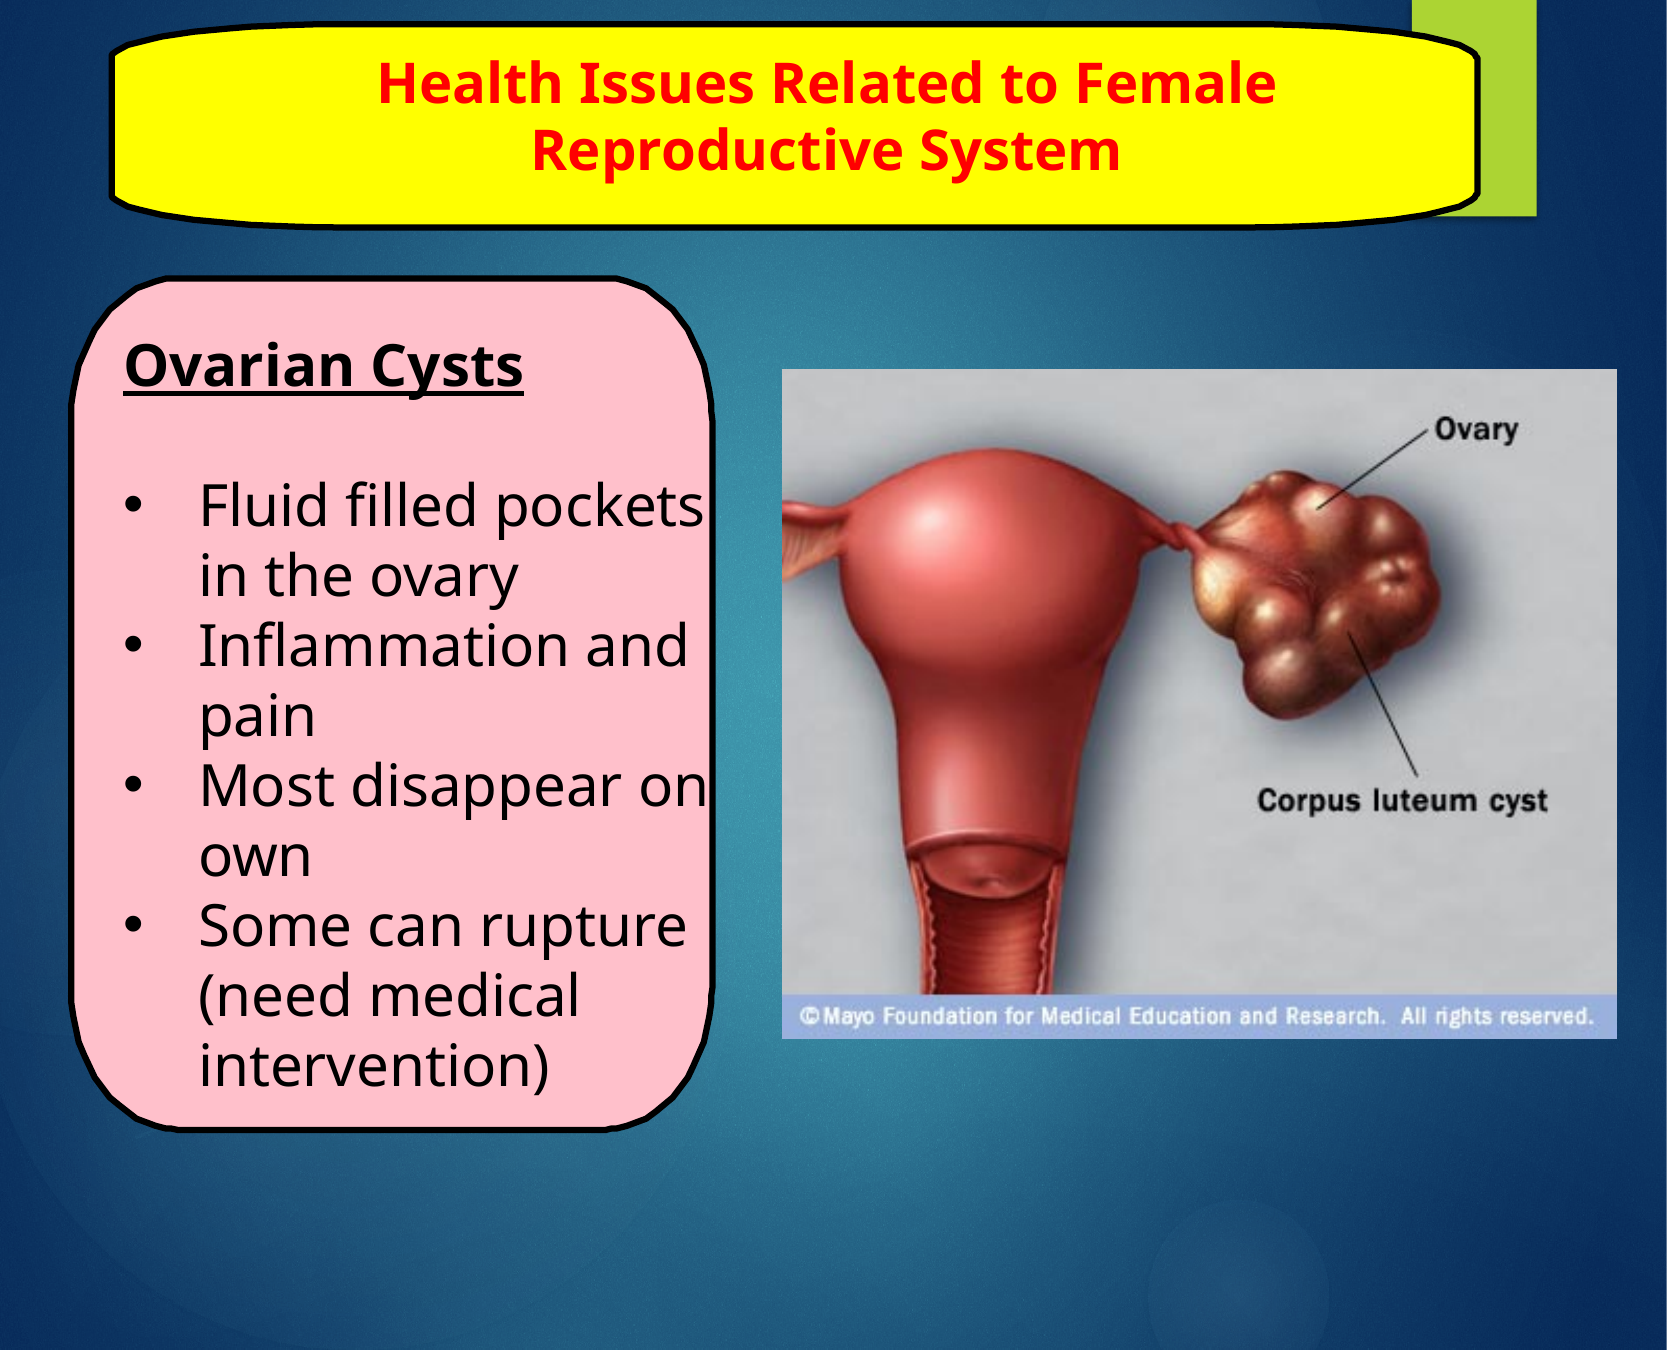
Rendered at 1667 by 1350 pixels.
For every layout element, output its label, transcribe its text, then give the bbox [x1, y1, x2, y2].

text_box [110, 22, 1480, 230]
picture [782, 369, 1617, 1039]
text_box Ovarian Cysts Fluid filled pockets in the ovary Inflammation and pain Most disappear on own Some can rupture (need medical intervention) [108, 320, 746, 1106]
text_box [69, 276, 683, 1098]
text_box [117, 1106, 665, 1132]
text_box Health Issues Related to Female Reproductive System [193, 39, 1461, 190]
